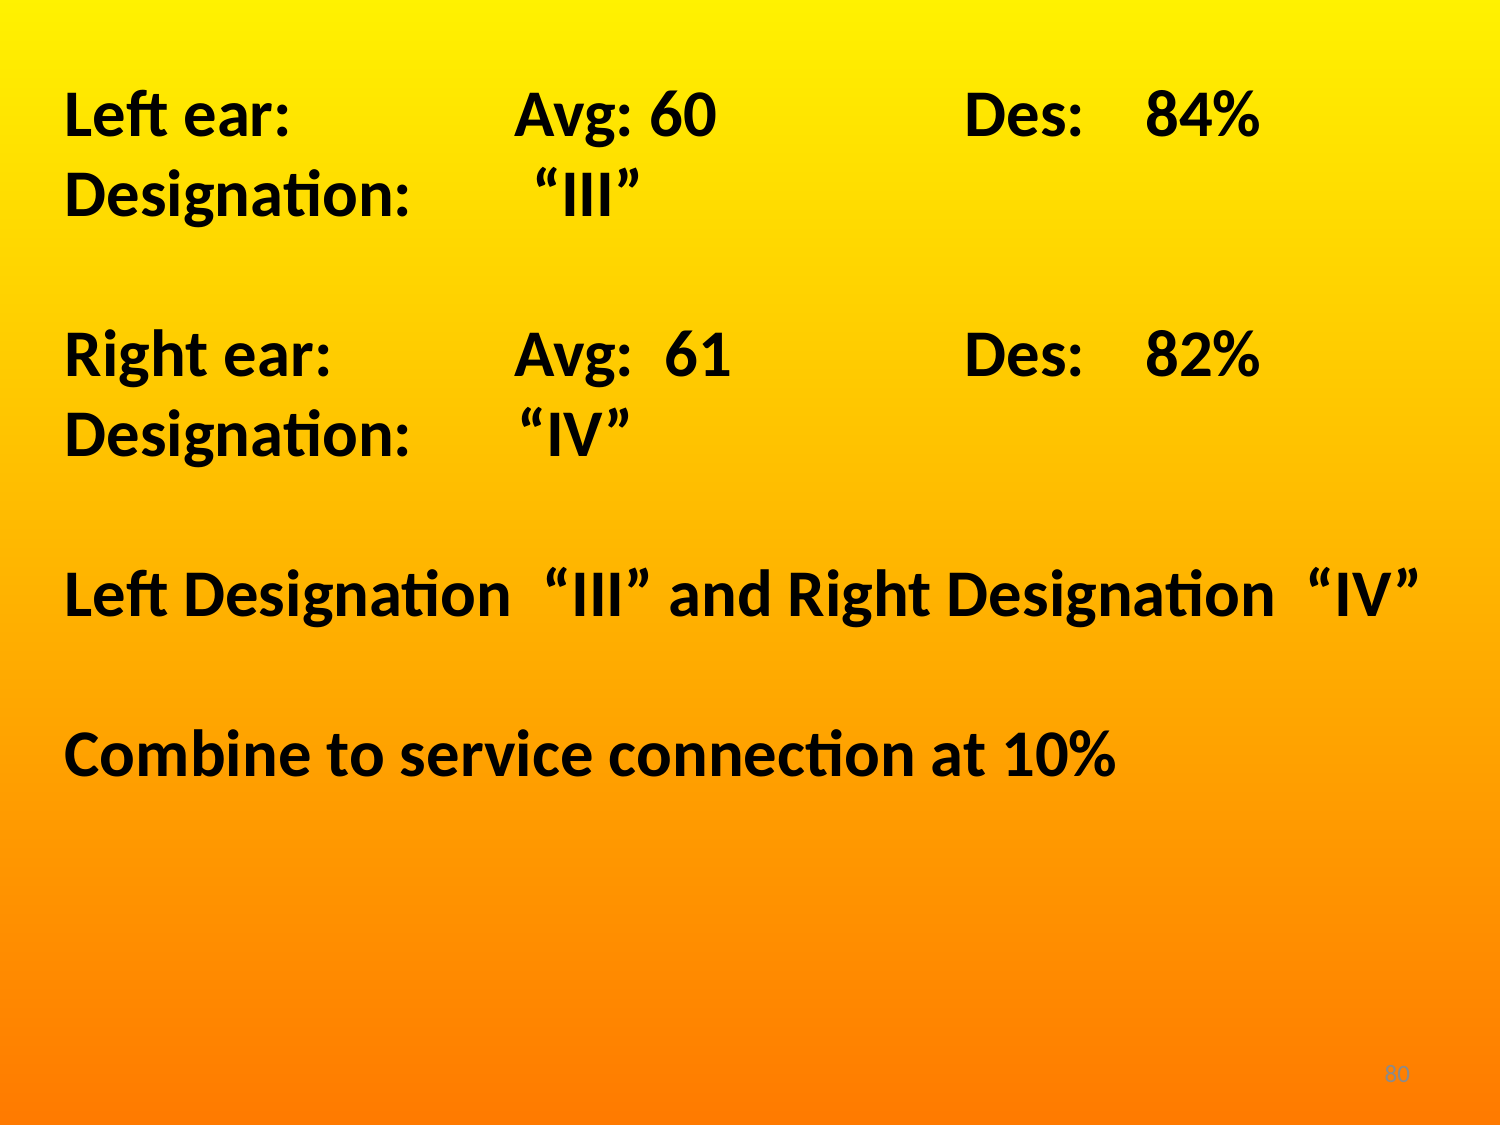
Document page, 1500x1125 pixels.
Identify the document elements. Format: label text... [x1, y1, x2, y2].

slide_number 80 [1074, 1042, 1425, 1103]
text_box Left ear: Avg: 60 Des: 84% Designation: “III” Right ear: Avg: 61 Des: 82% Designation: “IV” Left Designation “III” and Right Designation “IV” Combine to service connection at 10% [49, 62, 1463, 797]
